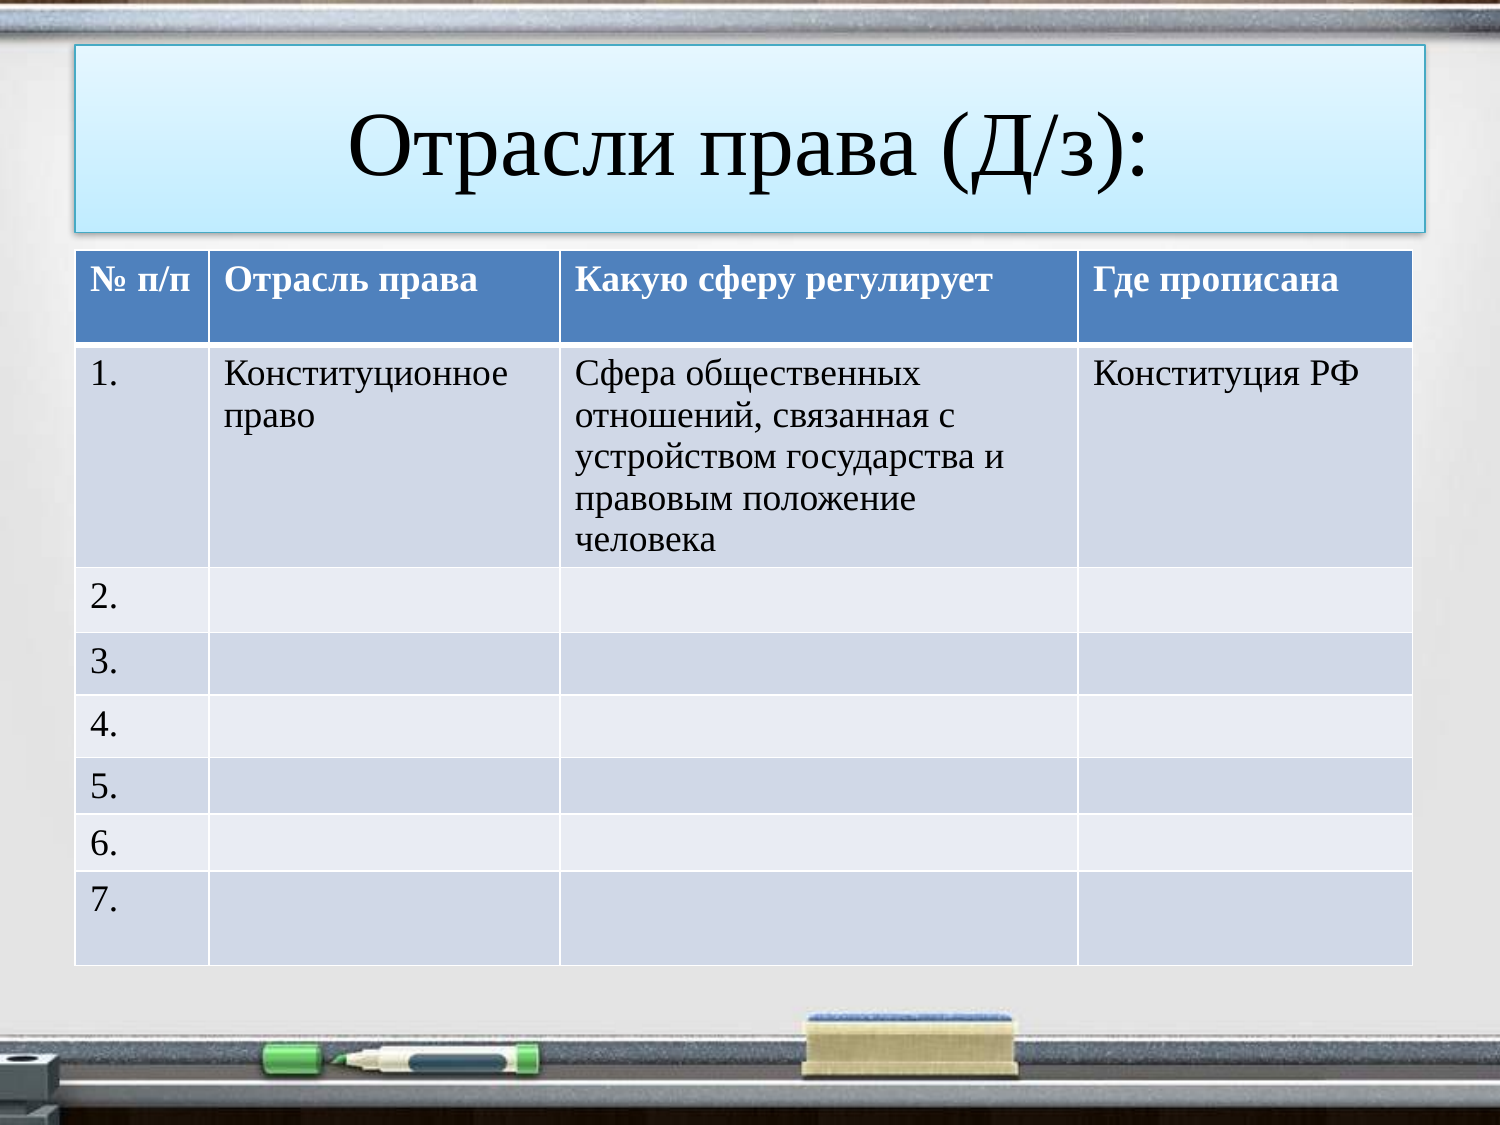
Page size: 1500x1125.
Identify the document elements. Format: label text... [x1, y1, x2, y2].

table_cell Сфера общественных отношений, связанная с устройством государства и правовым положение человека [561, 348, 1077, 567]
table_cell [1079, 758, 1412, 813]
table_cell Конституция РФ [1079, 348, 1412, 567]
table_cell [210, 568, 559, 632]
table_cell [1079, 696, 1412, 757]
title Отрасли права (Д/з): [74, 44, 1426, 233]
table_cell [561, 872, 1077, 965]
table_cell 1. [76, 348, 208, 567]
table_header Какую сферу регулирует [561, 251, 1077, 342]
table_cell [1079, 568, 1412, 632]
table_cell [210, 696, 559, 757]
table_header Отрасль права [210, 251, 559, 342]
table_cell 7. [76, 872, 208, 965]
table_cell [561, 633, 1077, 694]
table_cell [1079, 872, 1412, 965]
table_cell [210, 872, 559, 965]
table_cell 2. [76, 568, 208, 632]
table_cell Конституционное право [210, 348, 559, 567]
table_header Где прописана [1079, 251, 1412, 342]
table_cell 6. [76, 815, 208, 870]
table_cell [561, 696, 1077, 757]
table_cell [210, 758, 559, 813]
table_cell [561, 758, 1077, 813]
table_cell [561, 568, 1077, 632]
table_header № п/п [76, 251, 208, 342]
picture [0, 0, 1500, 1125]
table_cell [1079, 633, 1412, 694]
table_cell 3. [76, 633, 208, 694]
table_cell [210, 815, 559, 870]
table_cell 5. [76, 758, 208, 813]
table_cell 4. [76, 696, 208, 757]
table_cell [561, 815, 1077, 870]
table_cell [210, 633, 559, 694]
table_cell [1079, 815, 1412, 870]
